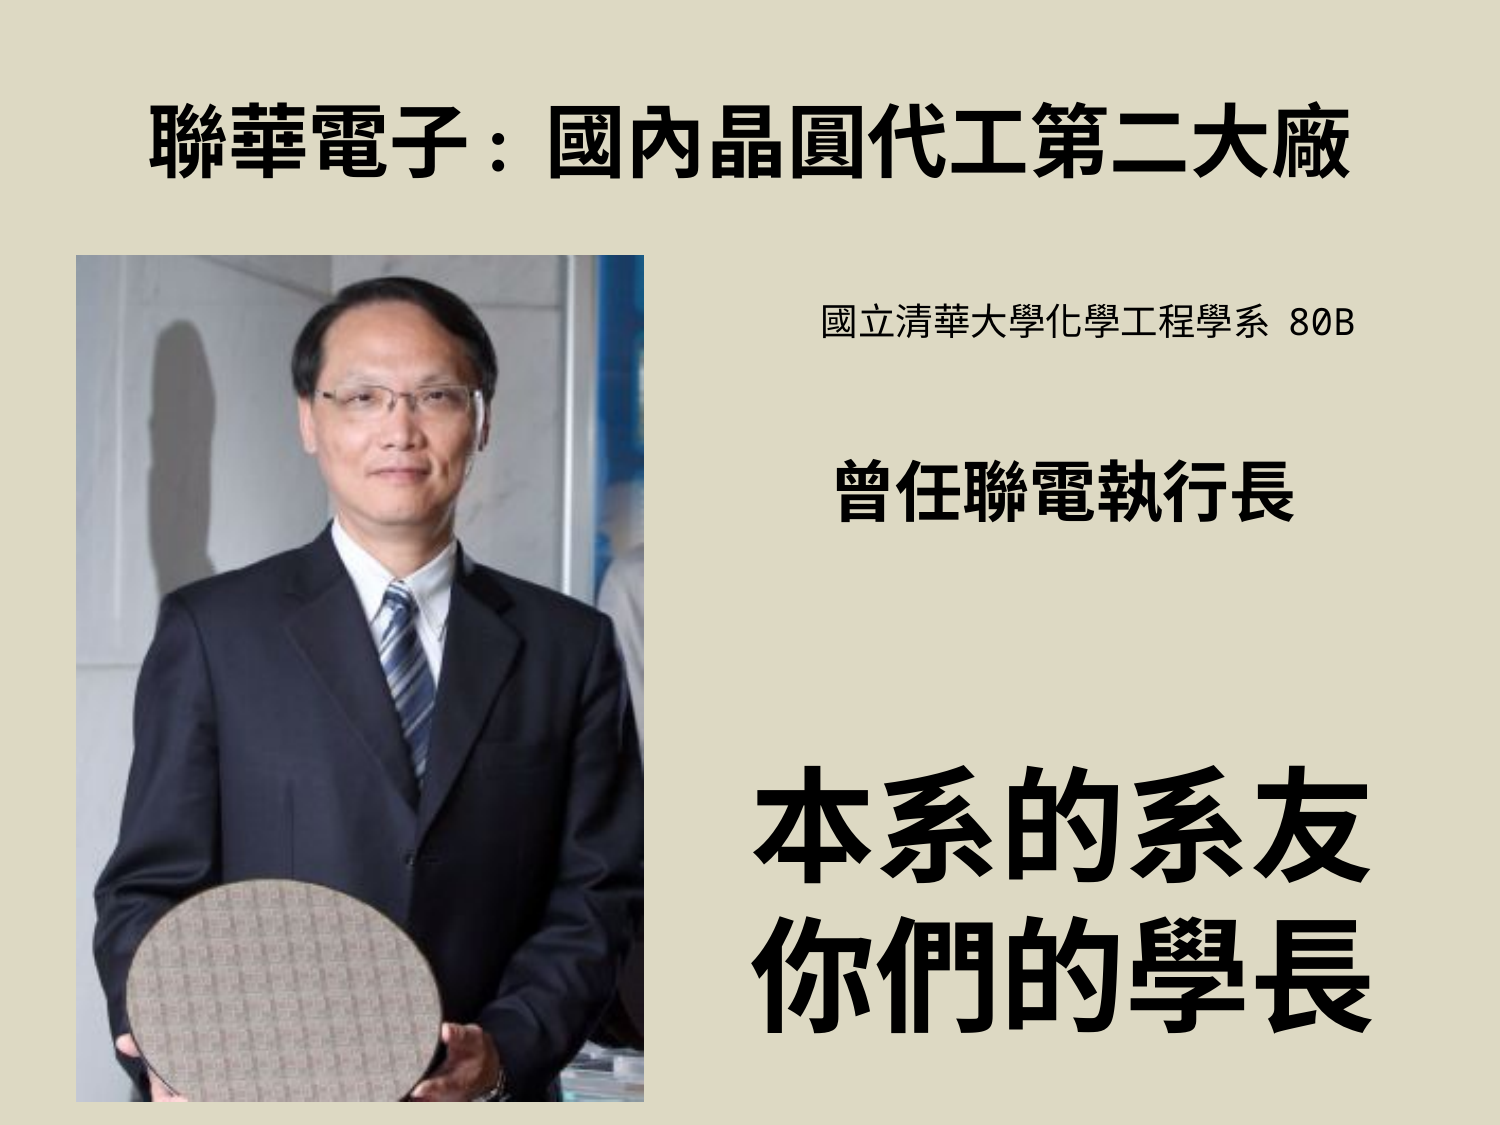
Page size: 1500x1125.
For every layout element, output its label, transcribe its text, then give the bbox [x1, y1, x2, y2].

title 聯華電子: 國內晶圓代工第二大廠 [75, 45, 1425, 233]
text_box 曾任聯電執行長 [814, 442, 1312, 537]
text_box 國立清華大學化學工程學系 80B [805, 290, 1371, 351]
text_box 本系的系友 你們的學長 [735, 739, 1391, 1055]
picture [76, 255, 644, 1102]
